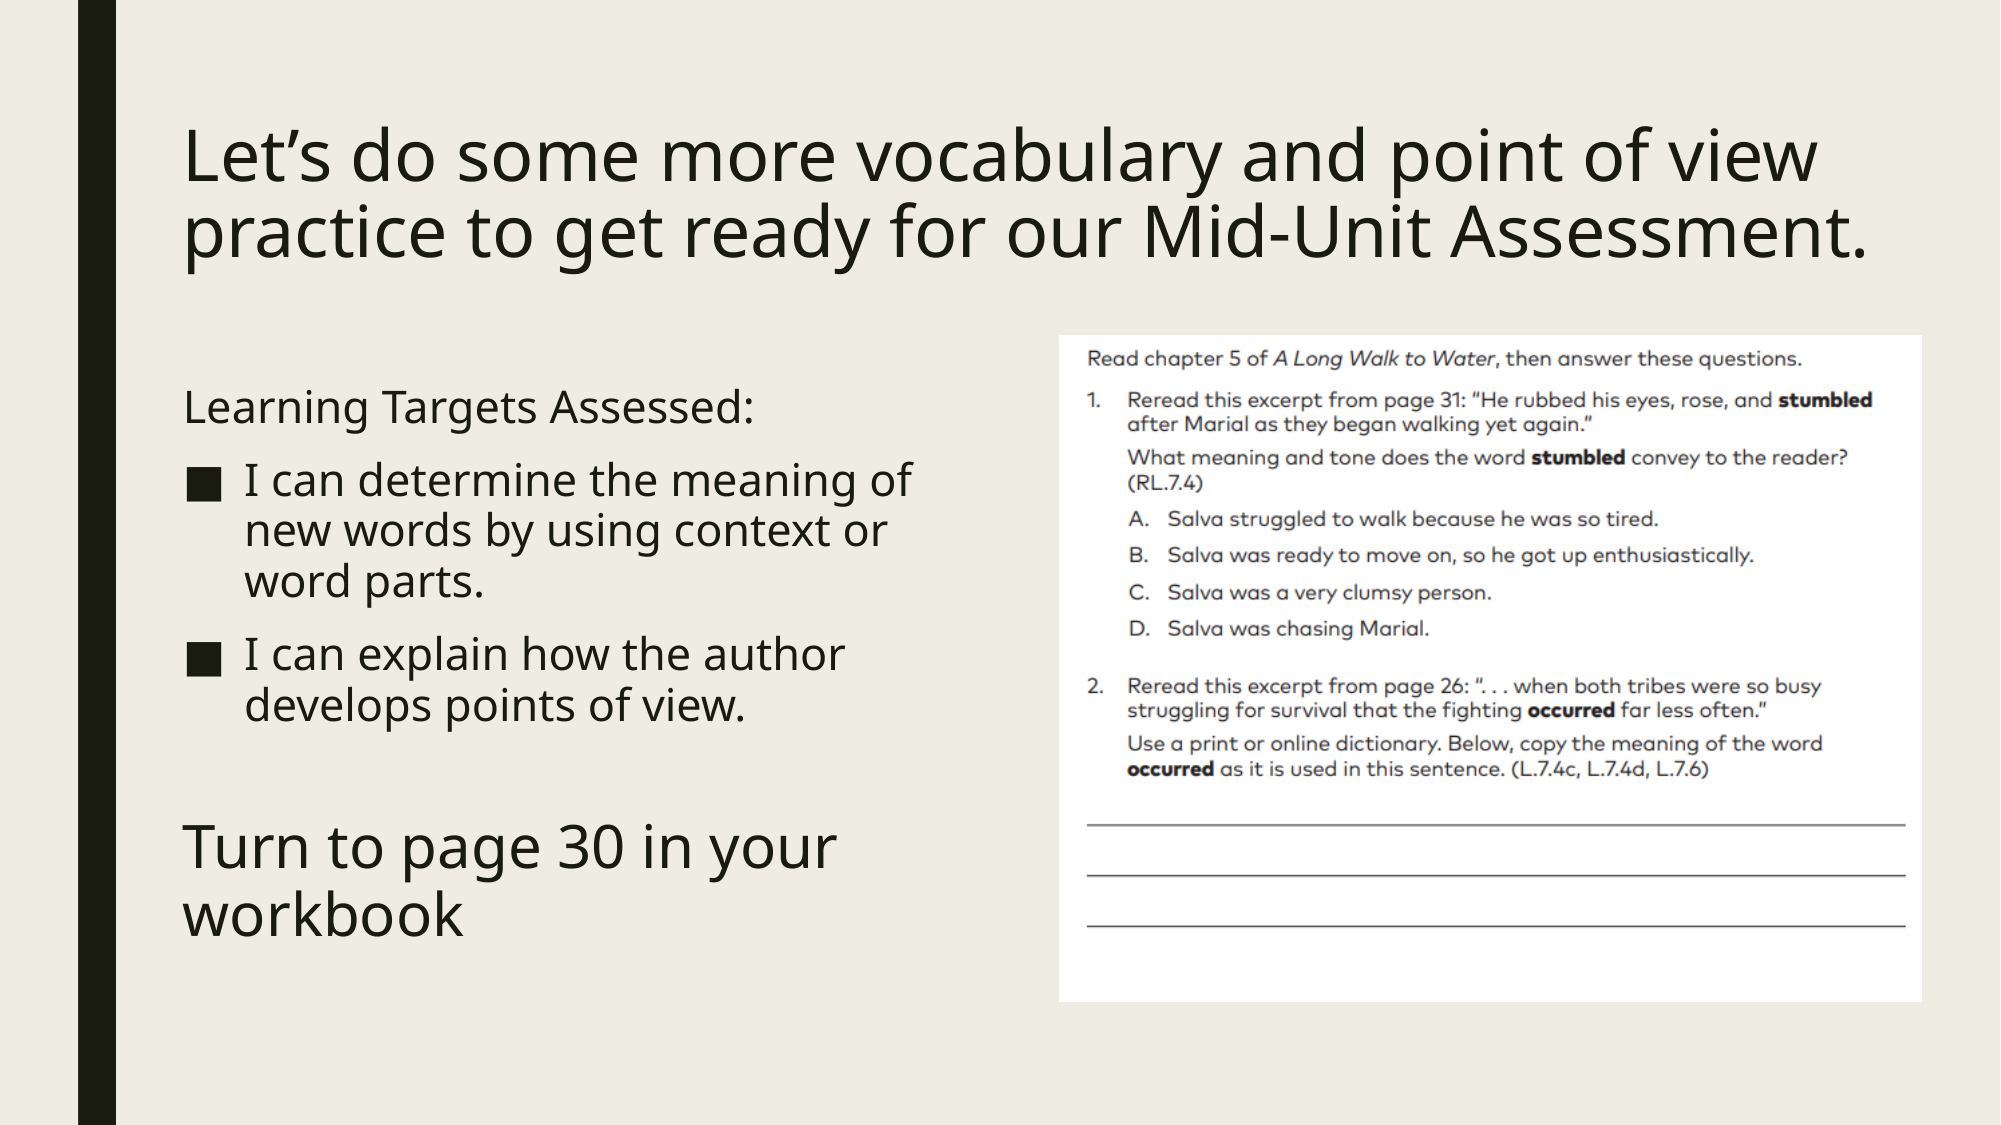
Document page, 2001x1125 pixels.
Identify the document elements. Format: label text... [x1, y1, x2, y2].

list Learning Targets Assessed: I can determine the meaning of new words by using context or word parts. I can explain how the author develops points of view. Turn to page 30 in your workbook [167, 375, 1000, 963]
text_box [76, 0, 119, 1125]
picture [1059, 335, 1922, 1002]
title Let’s do some more vocabulary and point of view practice to get ready for our Mid-Unit Assessment. [167, 112, 1890, 357]
